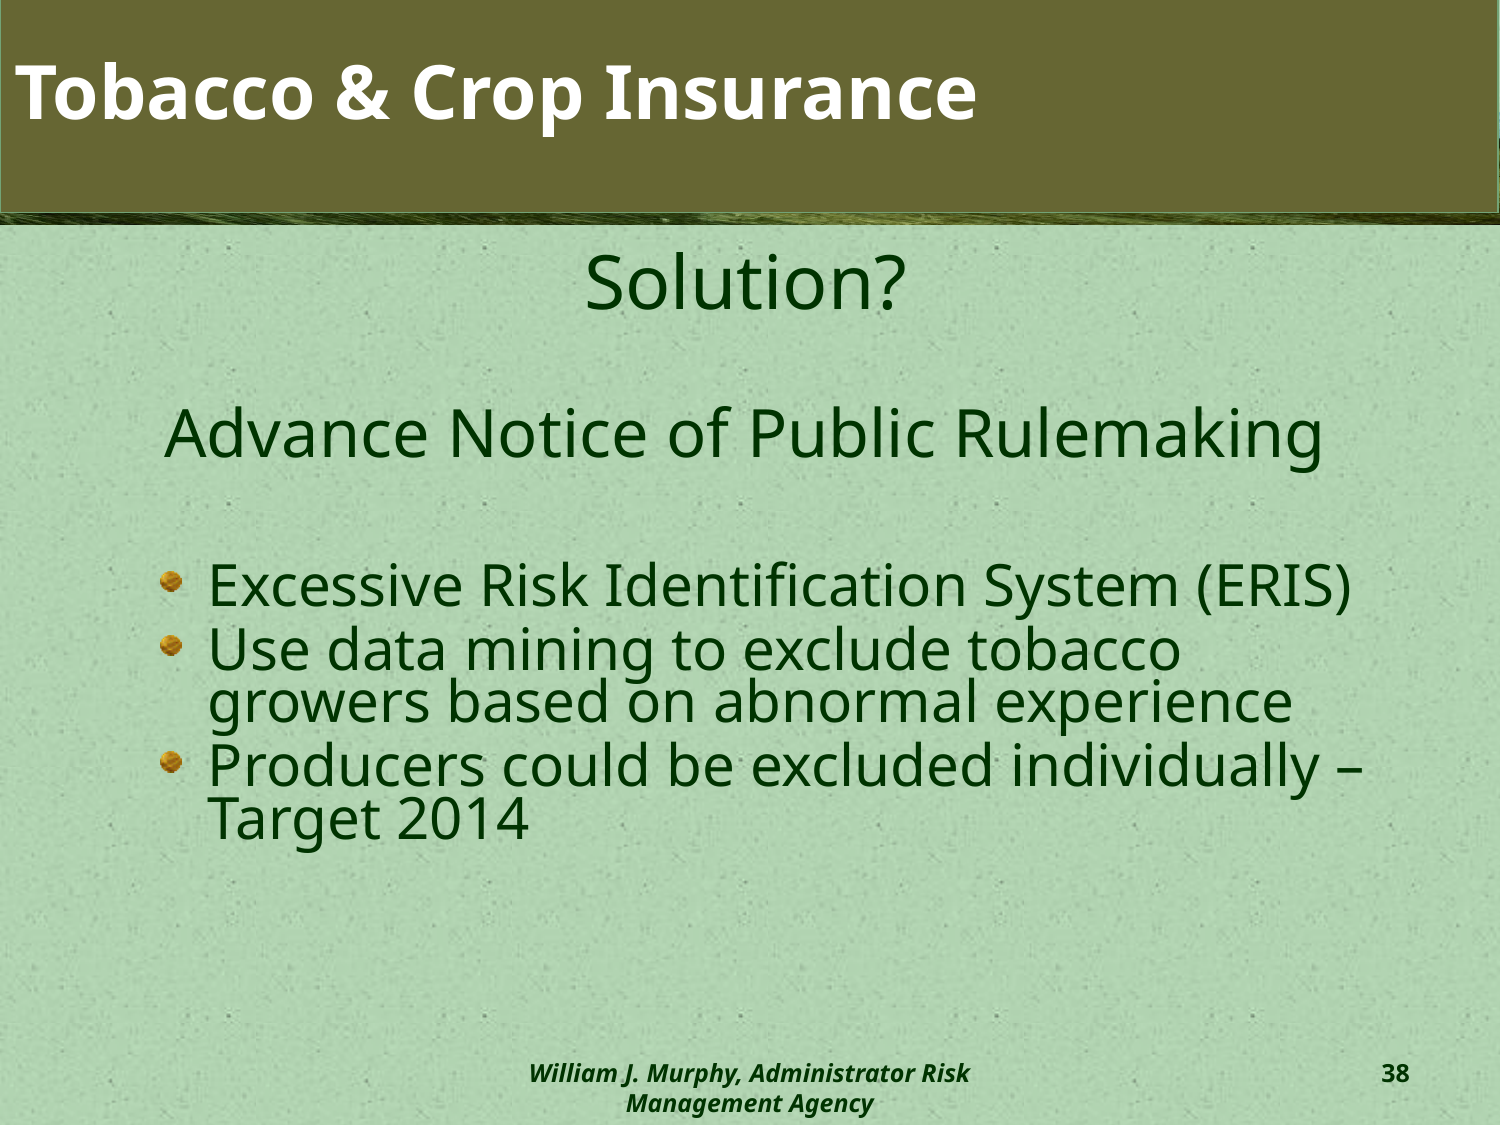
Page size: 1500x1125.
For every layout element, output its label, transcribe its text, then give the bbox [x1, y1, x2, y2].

slide_number 38 [1074, 1049, 1426, 1091]
picture [0, 112, 1500, 225]
title Tobacco & Crop Insurance [0, 37, 1275, 180]
list Solution? Advance Notice of Public Rulemaking Excessive Risk Identification System (ERIS) Use data mining to exclude tobacco growers based on abnormal experience Producers could be excluded individually – Target 2014 [70, 248, 1421, 1019]
picture [160, 635, 182, 656]
footer William J. Murphy, Administrator Risk Management Agency [512, 1049, 988, 1091]
picture [160, 751, 182, 773]
picture [160, 571, 182, 592]
